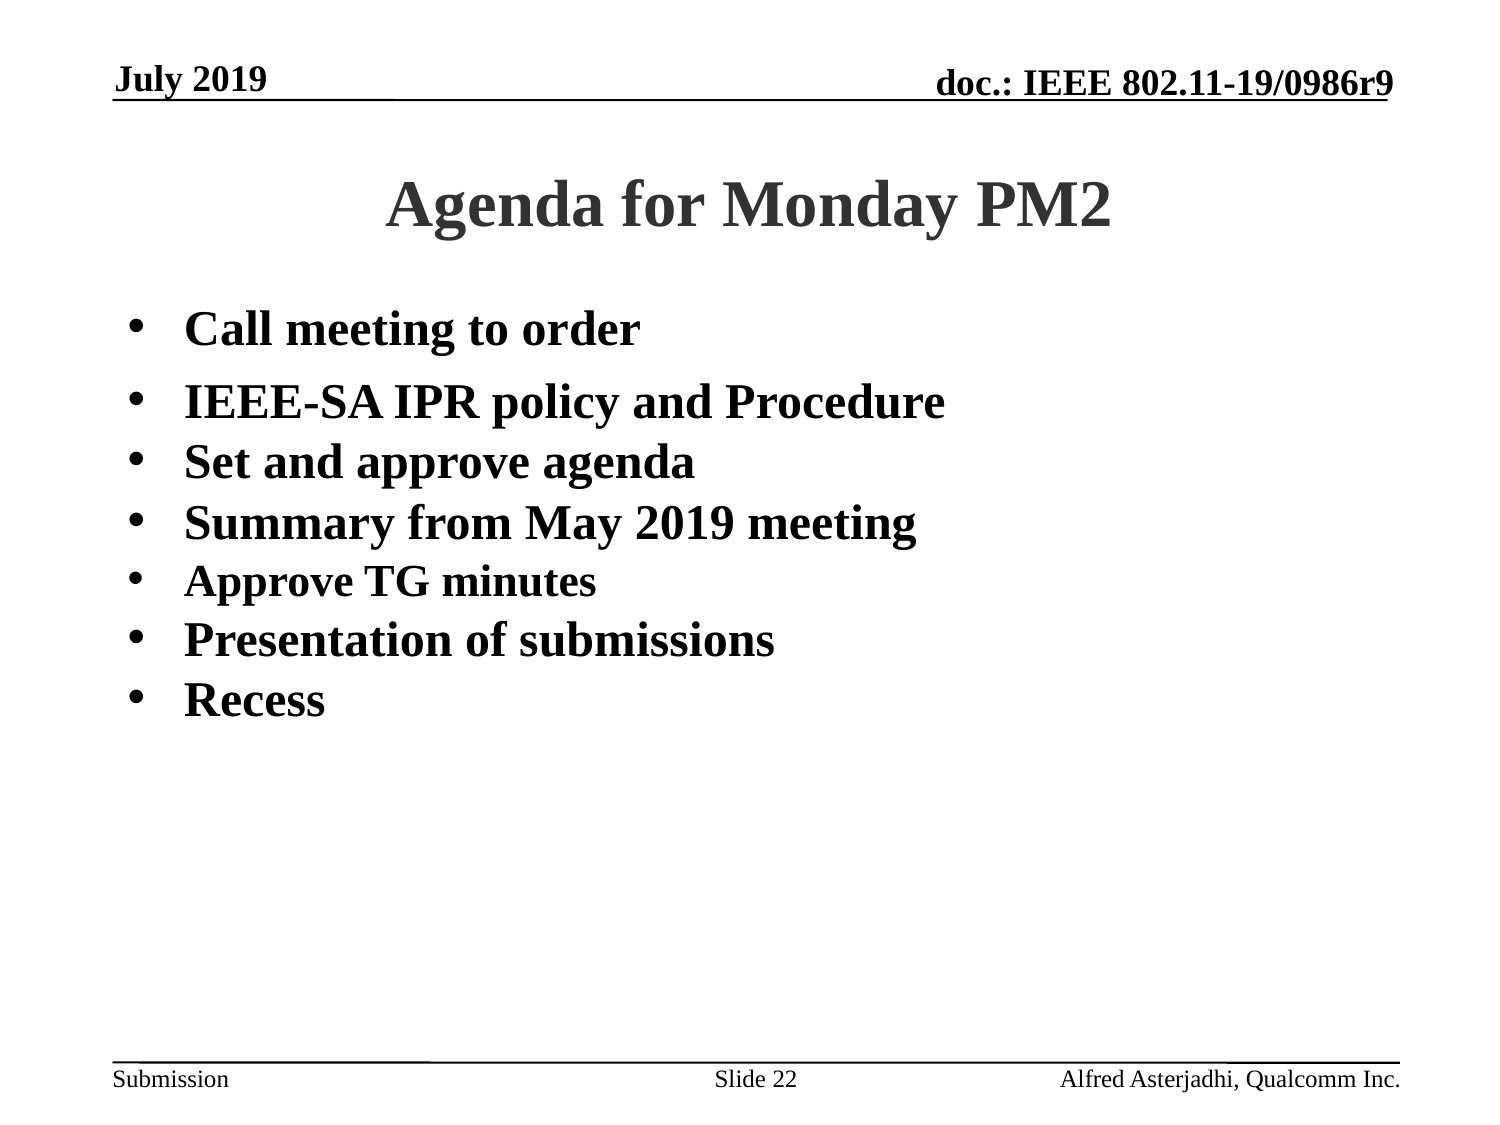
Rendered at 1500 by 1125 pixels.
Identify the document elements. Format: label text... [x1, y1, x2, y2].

title Agenda for Monday PM2 [62, 112, 1438, 288]
list Call meeting to order IEEE-SA IPR policy and Procedure Set and approve agenda Summary from May 2019 meeting Approve TG minutes Presentation of submissions Recess [112, 299, 1388, 975]
slide_number Slide 22 [712, 1061, 800, 1123]
footer Alfred Asterjadhi, Qualcomm Inc. [878, 1061, 1402, 1093]
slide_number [114, 54, 423, 100]
